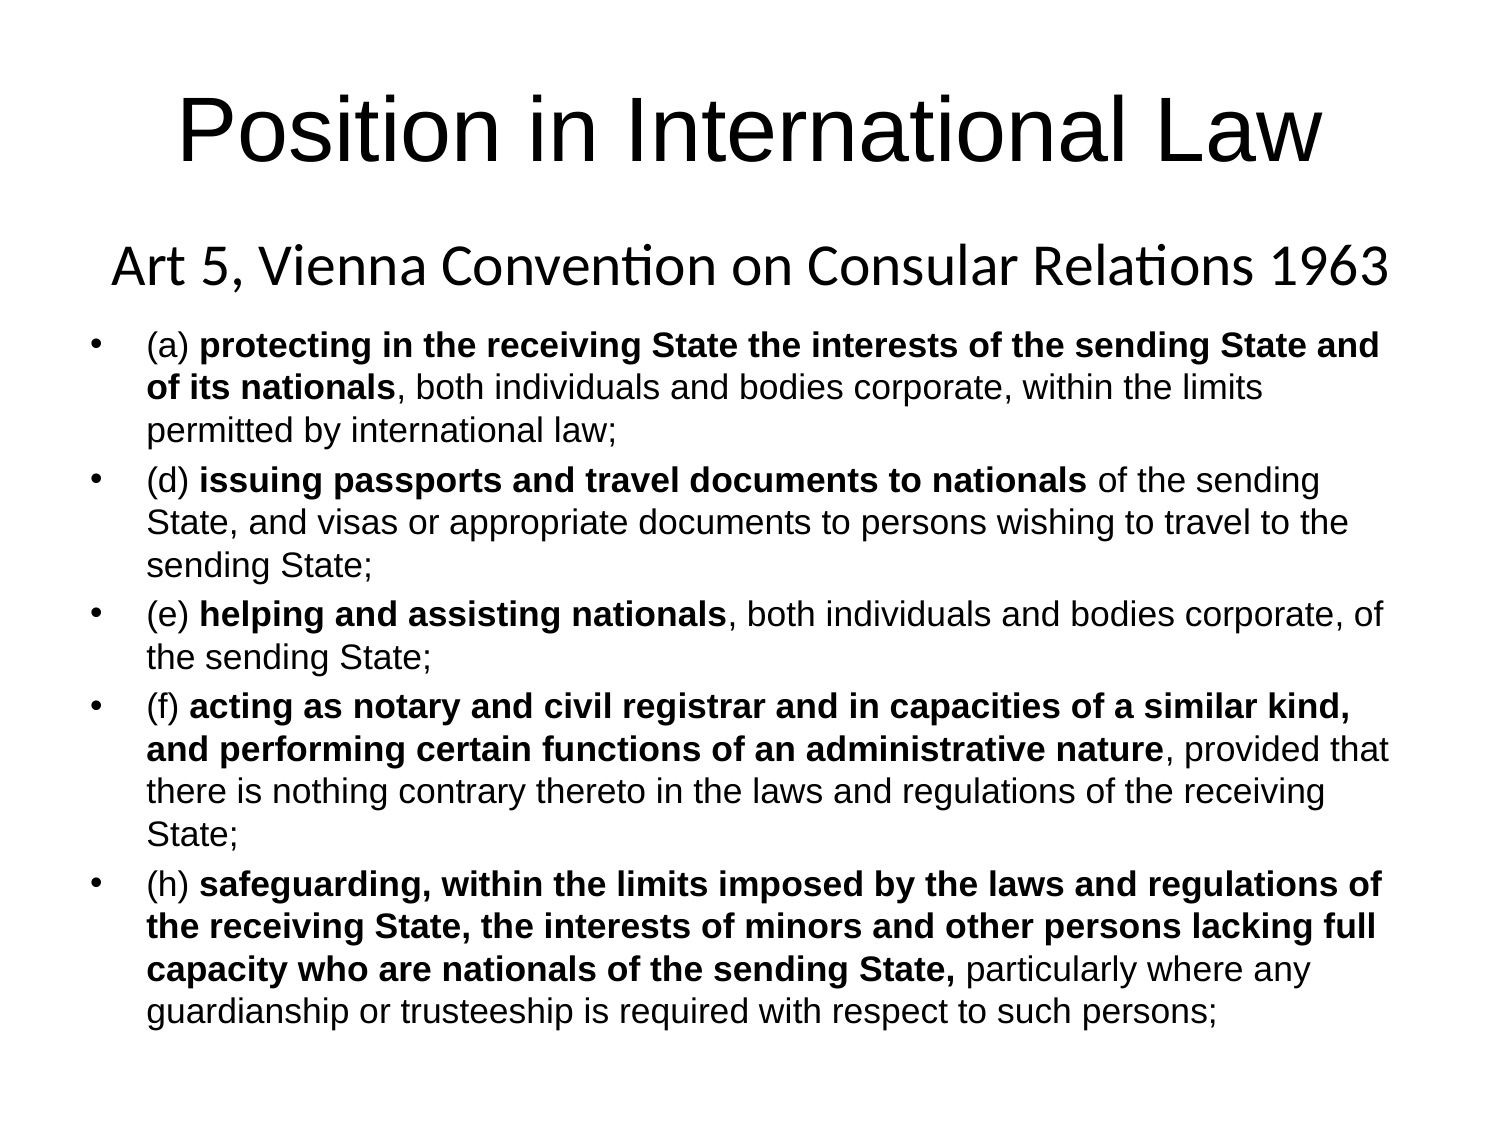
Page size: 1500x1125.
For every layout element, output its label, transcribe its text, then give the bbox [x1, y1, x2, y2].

title Position in International Law [75, 30, 1426, 219]
list (a) protecting in the receiving State the interests of the sending State and of its nationals, both individuals and bodies corporate, within the limits permitted by international law; (d) issuing passports and travel documents to nationals of the sending State, and visas or appropriate documents to persons wishing to travel to the sending State; (e) helping and assisting nationals, both individuals and bodies corporate, of the sending State; (f) acting as notary and civil registrar and in capacities of a similar kind, and performing certain functions of an administrative nature, provided that there is nothing contrary thereto in the laws and regulations of the receiving State; (h) safeguarding, within the limits imposed by the laws and regulations of the receiving State, the interests of minors and other persons lacking full capacity who are nationals of the sending State, particularly where any guardianship or trusteeship is required with respect to such persons; [75, 314, 1425, 1071]
text_box Art 5, Vienna Convention on Consular Relations 1963 [76, 196, 1427, 327]
